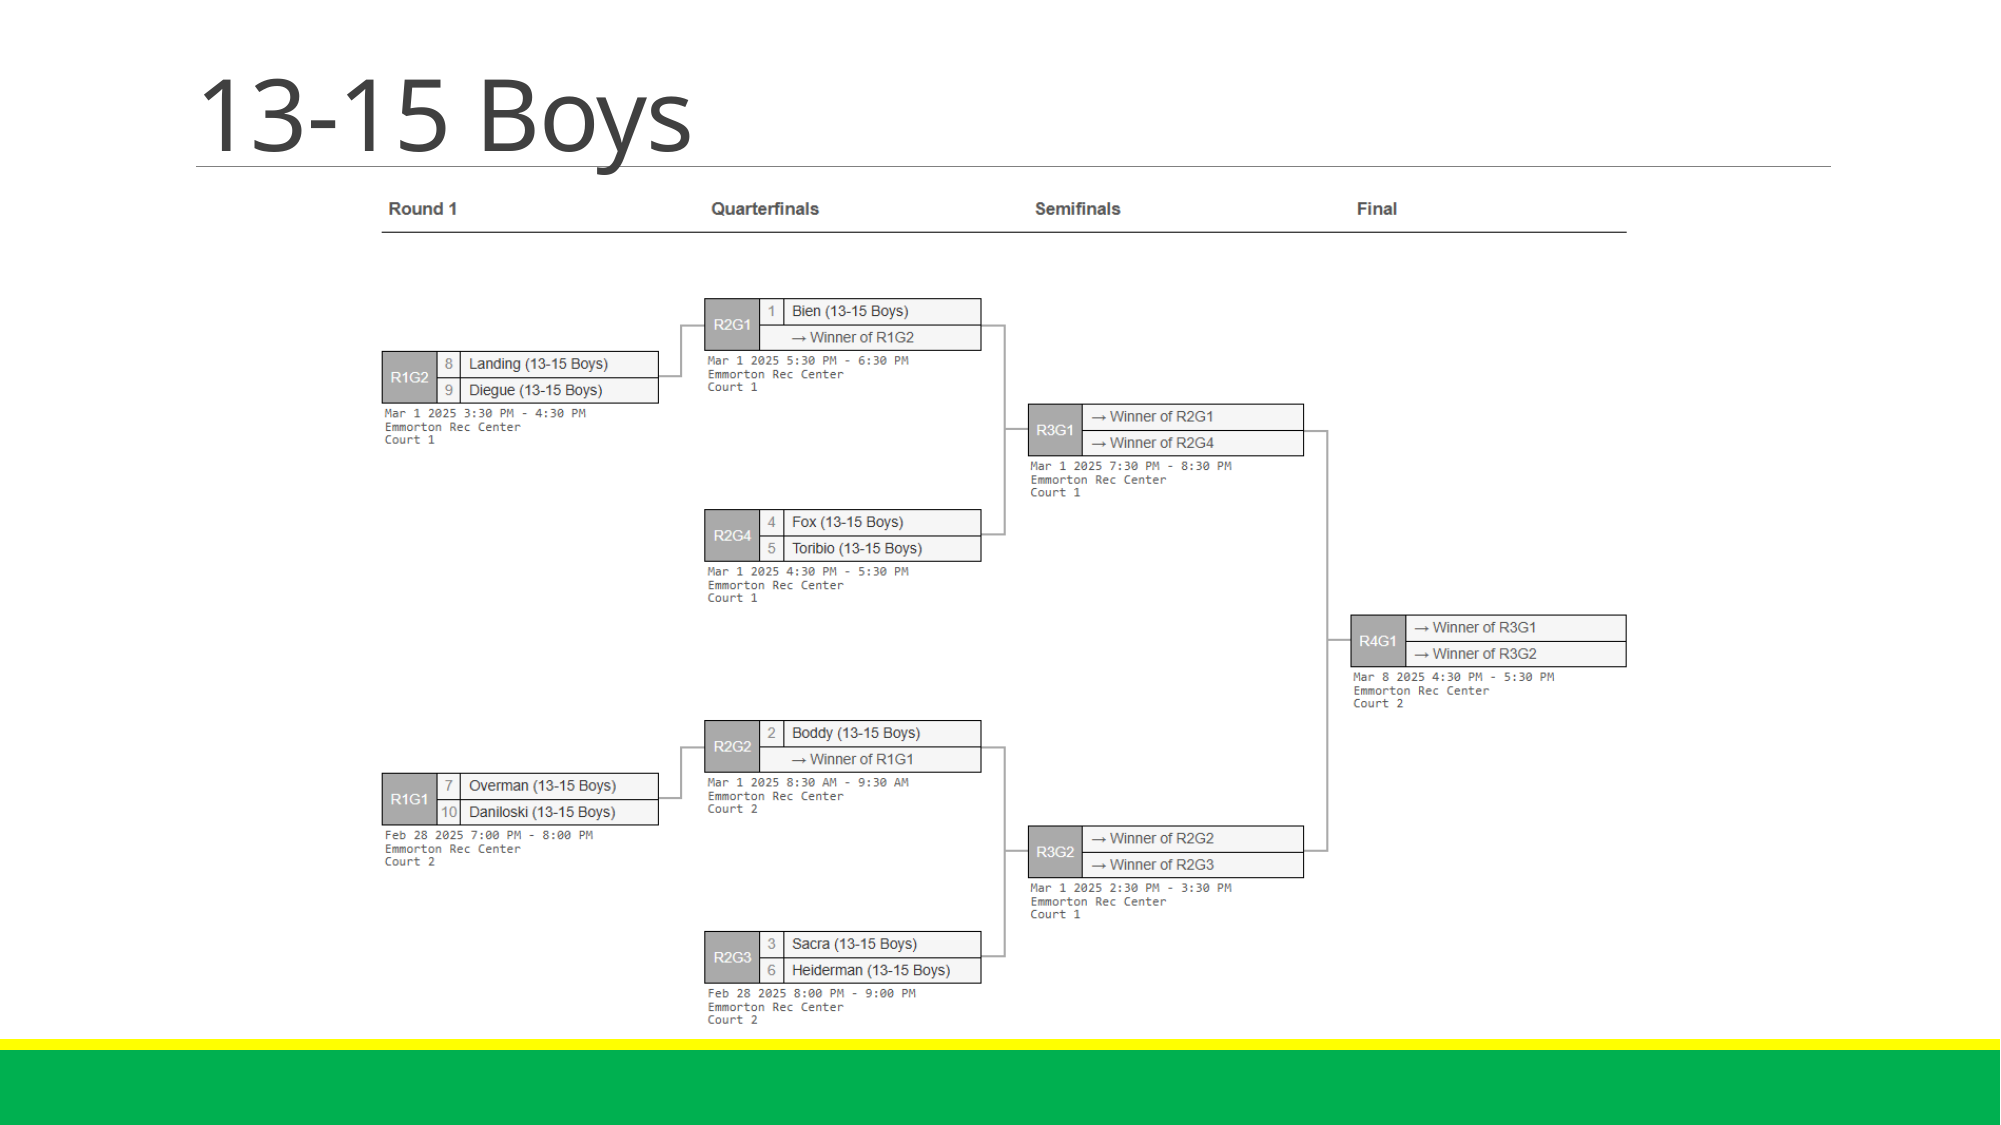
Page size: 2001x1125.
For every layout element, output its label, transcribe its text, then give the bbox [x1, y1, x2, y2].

title 13-15 Boys [180, 47, 1830, 180]
picture [367, 178, 1633, 1029]
